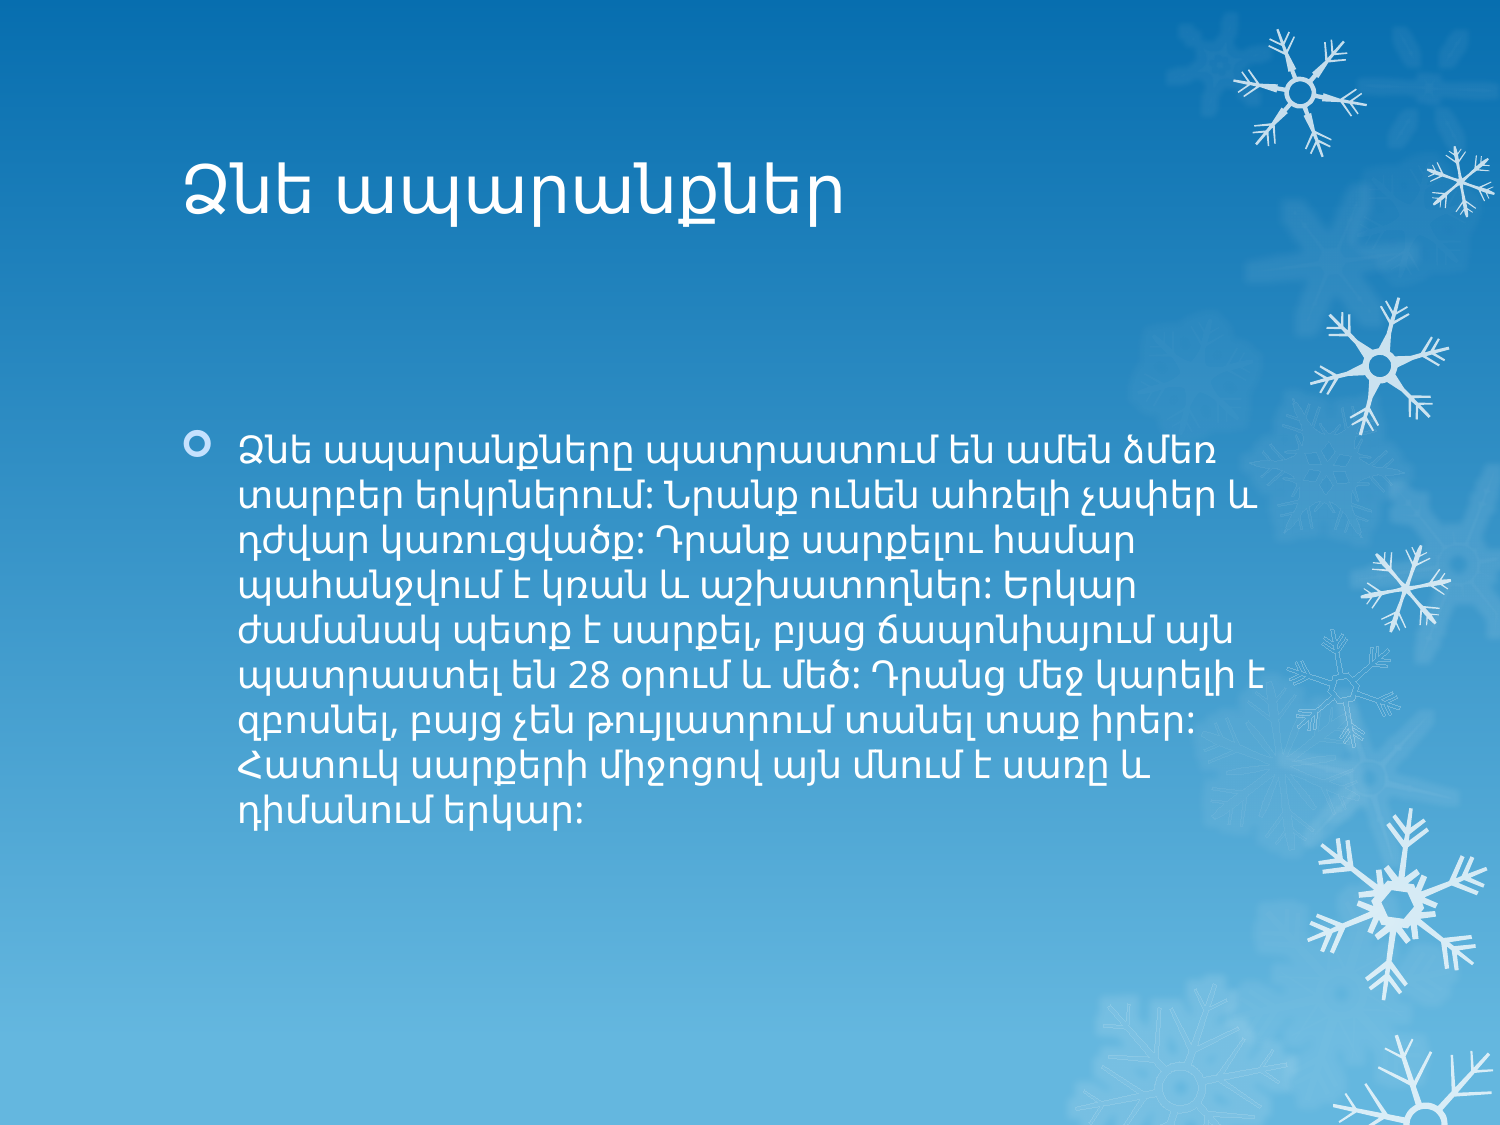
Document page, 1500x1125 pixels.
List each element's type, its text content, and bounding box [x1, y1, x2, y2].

list Ձնե ապարանքները պատրաստում են ամեն ձմեռ տարբեր երկրներում: Նրանք ունեն ահռելի չափեր և դժվար կառուցվածք: Դրանք սարքելու համար պահանջվում է կռան և աշխատողներ: Երկար ժամանակ պետք է սարքել, բյաց ճապոնիայում այն պատրաստել են 28 օրում և մեծ: Դրանց մեջ կարելի է զբոսնել, բայց չեն թույլատրում տանել տաք իրեր: Հատուկ սարքերի միջոցով այն մնում է սառը և դիմանում երկար: [165, 296, 1335, 962]
title Ձնե ապարանքներ [165, 110, 1335, 263]
